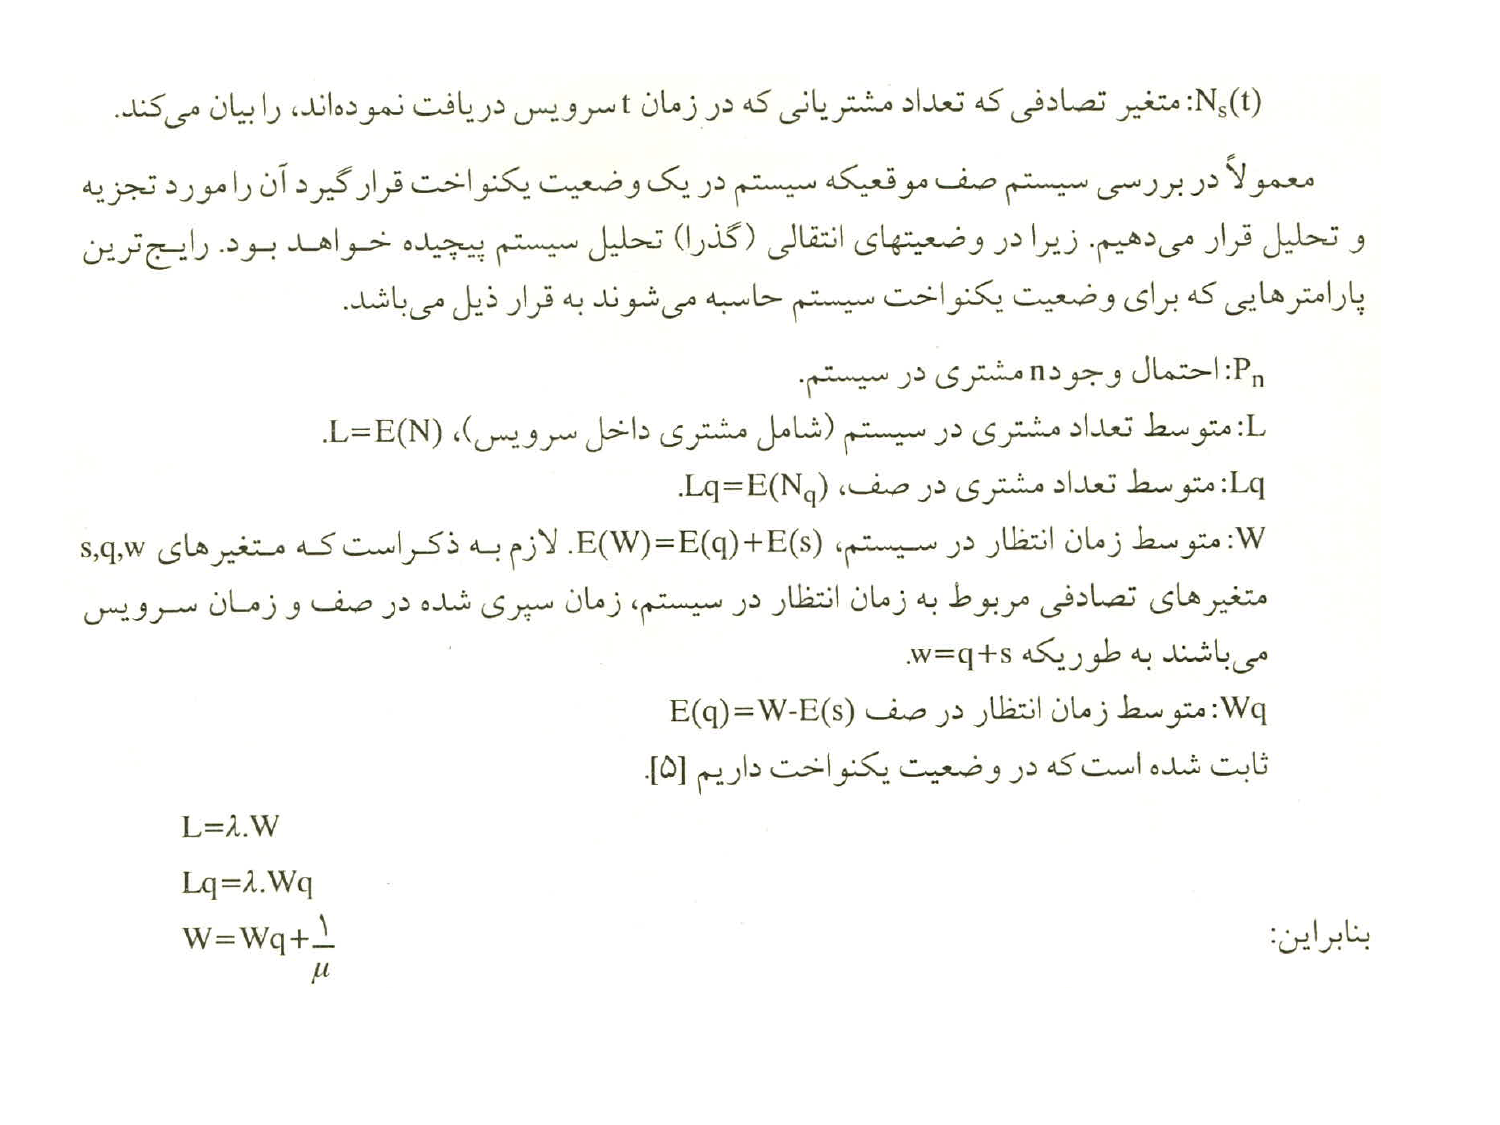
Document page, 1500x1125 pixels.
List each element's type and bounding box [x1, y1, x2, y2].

picture [62, 74, 1381, 988]
